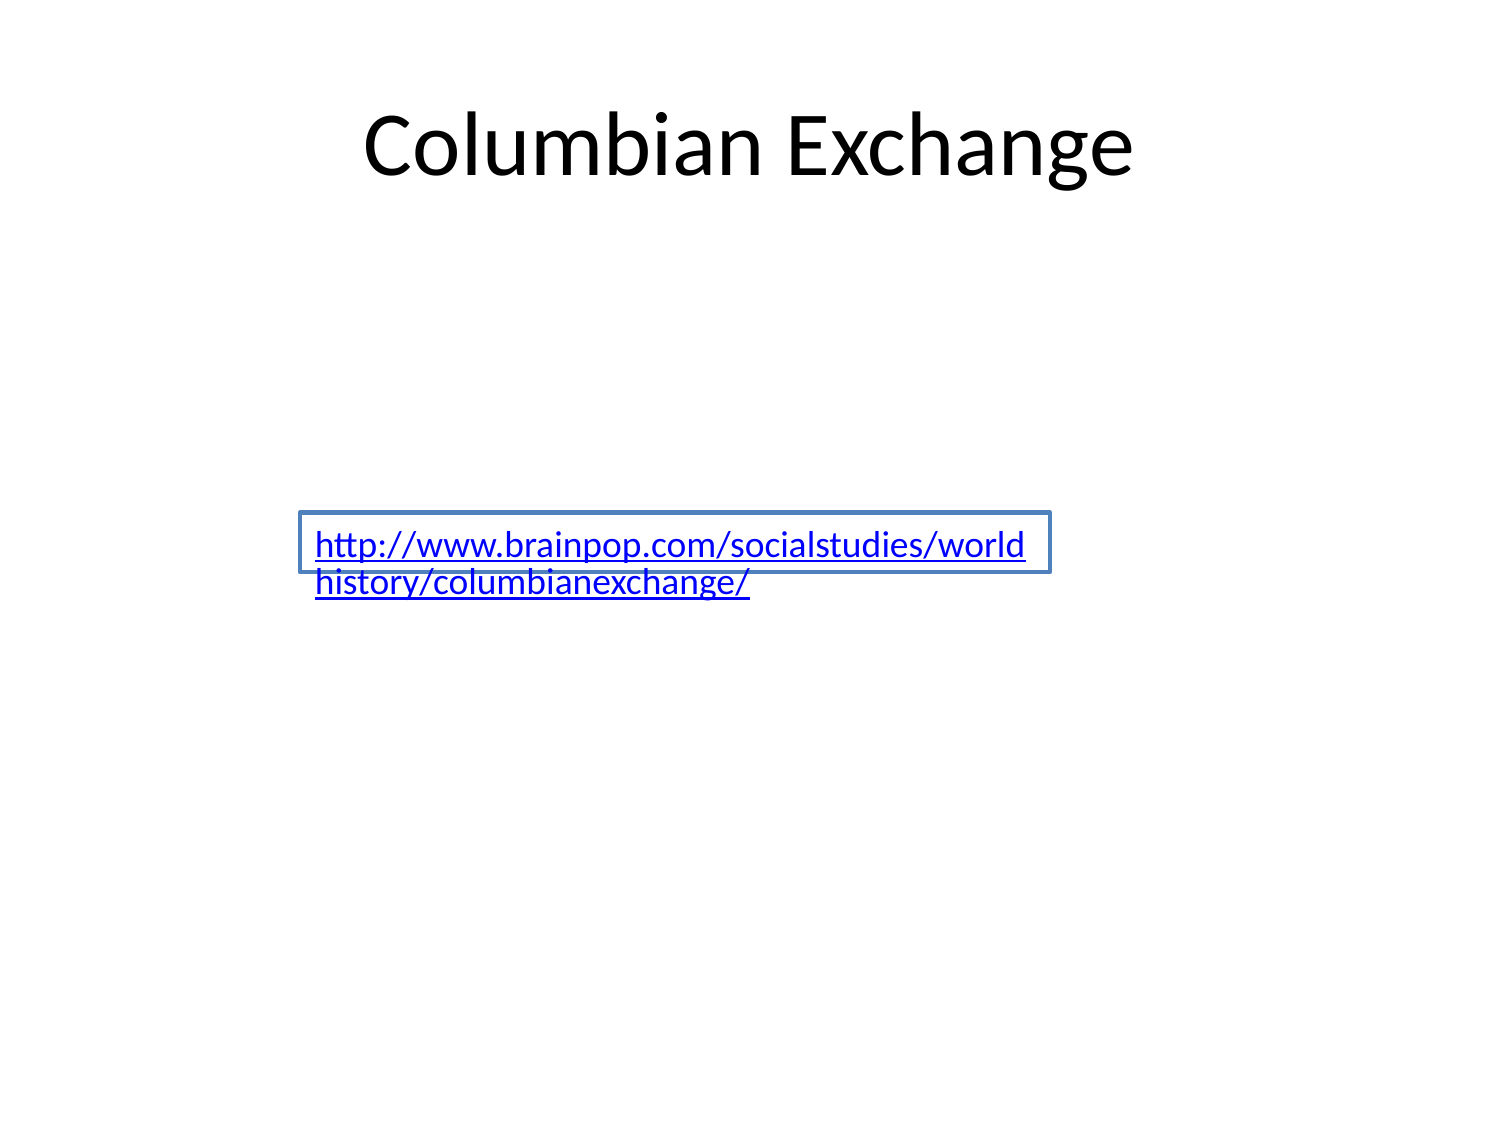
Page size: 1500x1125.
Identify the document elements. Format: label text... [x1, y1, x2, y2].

text_box http://www.brainpop.com/socialstudies/worldhistory/columbianexchange/ [298, 510, 1052, 574]
title Columbian Exchange [75, 45, 1425, 233]
